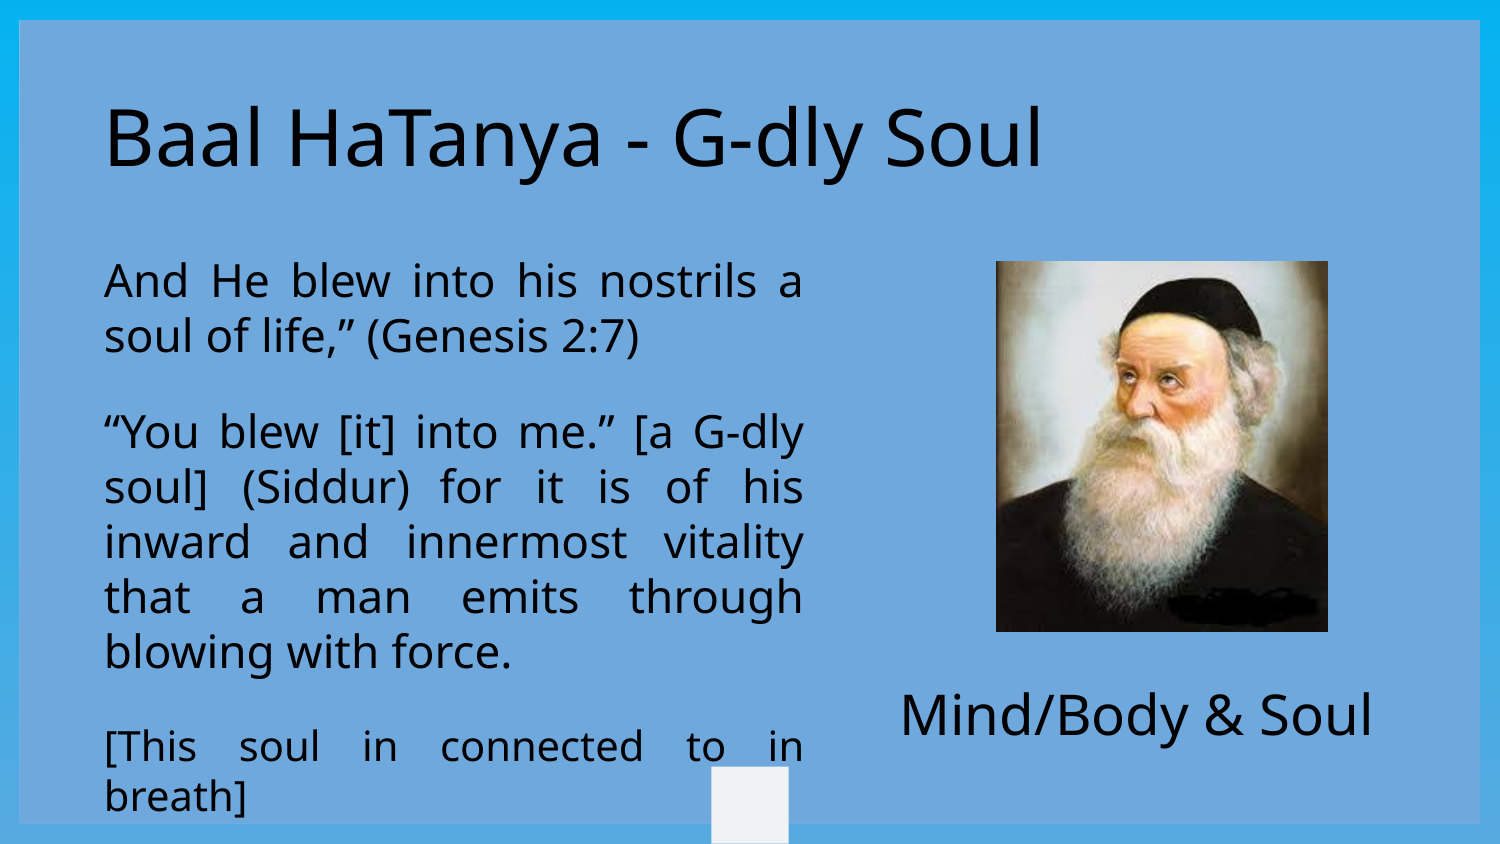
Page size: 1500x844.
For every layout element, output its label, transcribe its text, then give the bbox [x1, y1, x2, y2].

picture [996, 260, 1329, 632]
text_box And He blew into his nostrils a soul of life,” (Genesis 2:7) “You blew [it] into me.” [a G-dly soul] (Siddur) for it is of his inward and innermost vitality that a man emits through blowing with force. [This soul in connected to in breath] [88, 236, 847, 554]
text_box Mind/Body & Soul [884, 663, 1441, 766]
text_box [291, 161, 1328, 366]
text_box Baal HaTanya - G-dly Soul [88, 72, 1169, 174]
